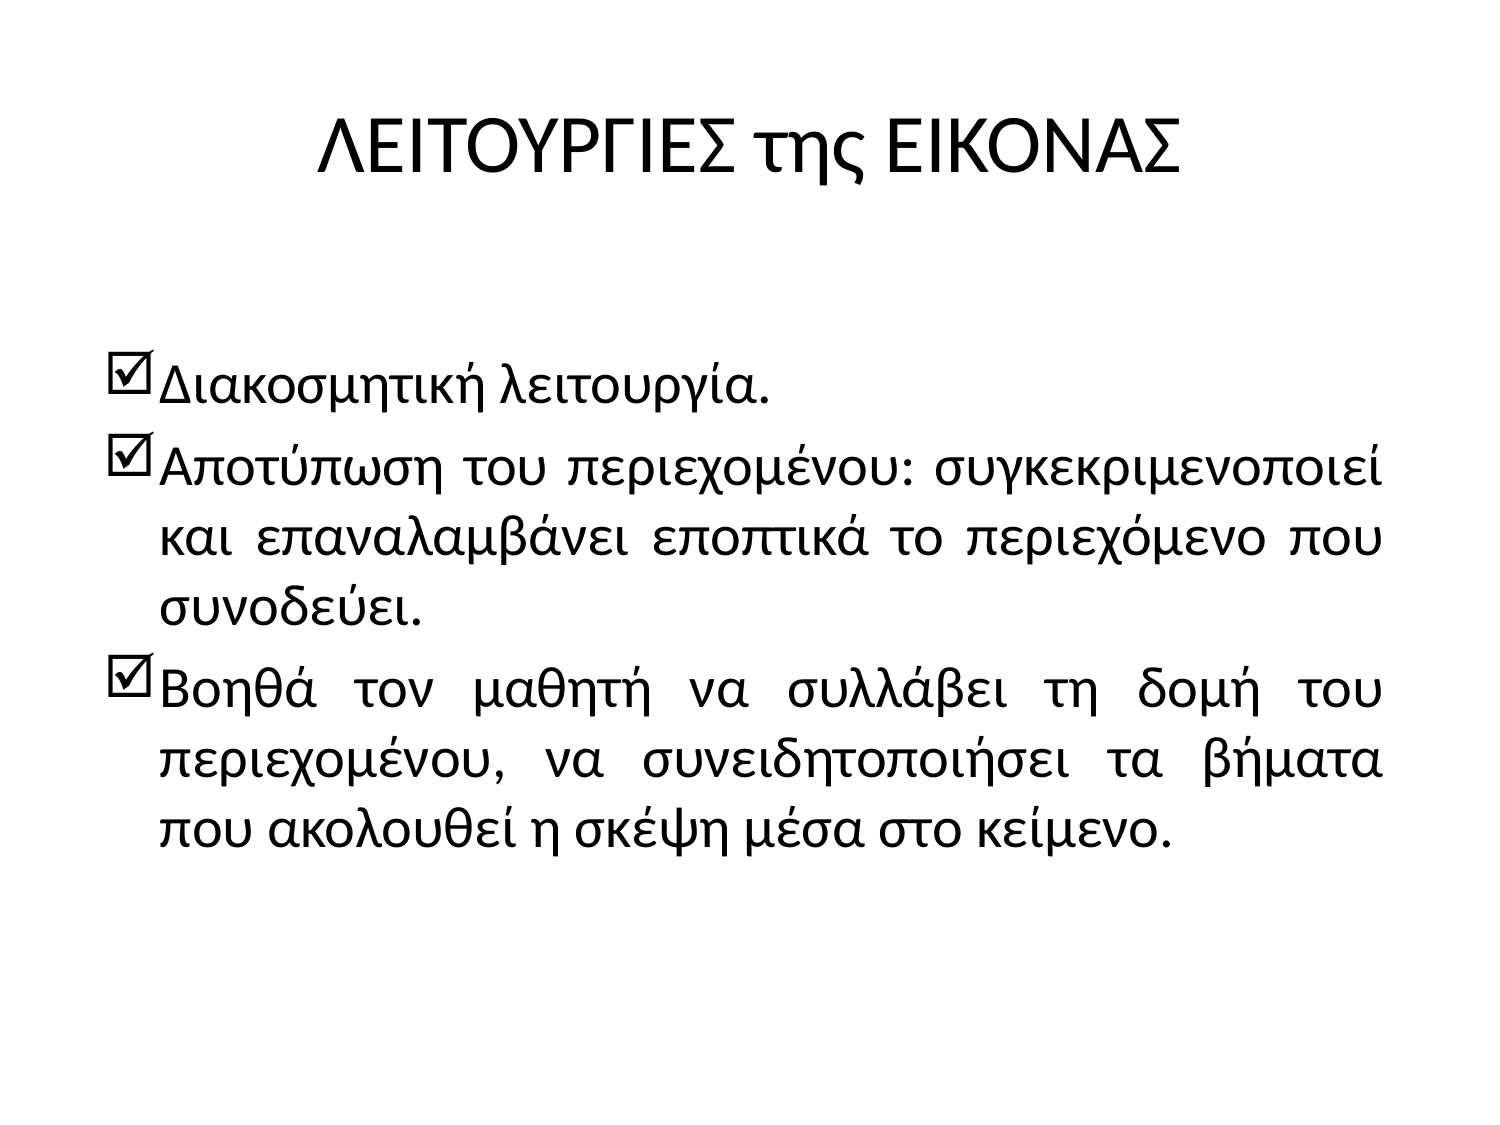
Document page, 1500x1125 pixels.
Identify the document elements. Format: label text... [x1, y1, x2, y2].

title ΛΕΙΤΟΥΡΓΙΕΣ της ΕΙΚΟΝΑΣ [75, 45, 1425, 233]
list Διακοσμητική λειτουργία. Αποτύπωση του περιεχομένου: συγκεκριμενοποιεί και επαναλαμβάνει εποπτικά το περιεχόμενο που συνοδεύει. Βοηθά τον μαθητή να συλλάβει τη δομή του περιεχομένου, να συνειδητοποιήσει τα βήματα που ακολουθεί η σκέψη μέσα στο κείμενο. [88, 338, 1400, 906]
